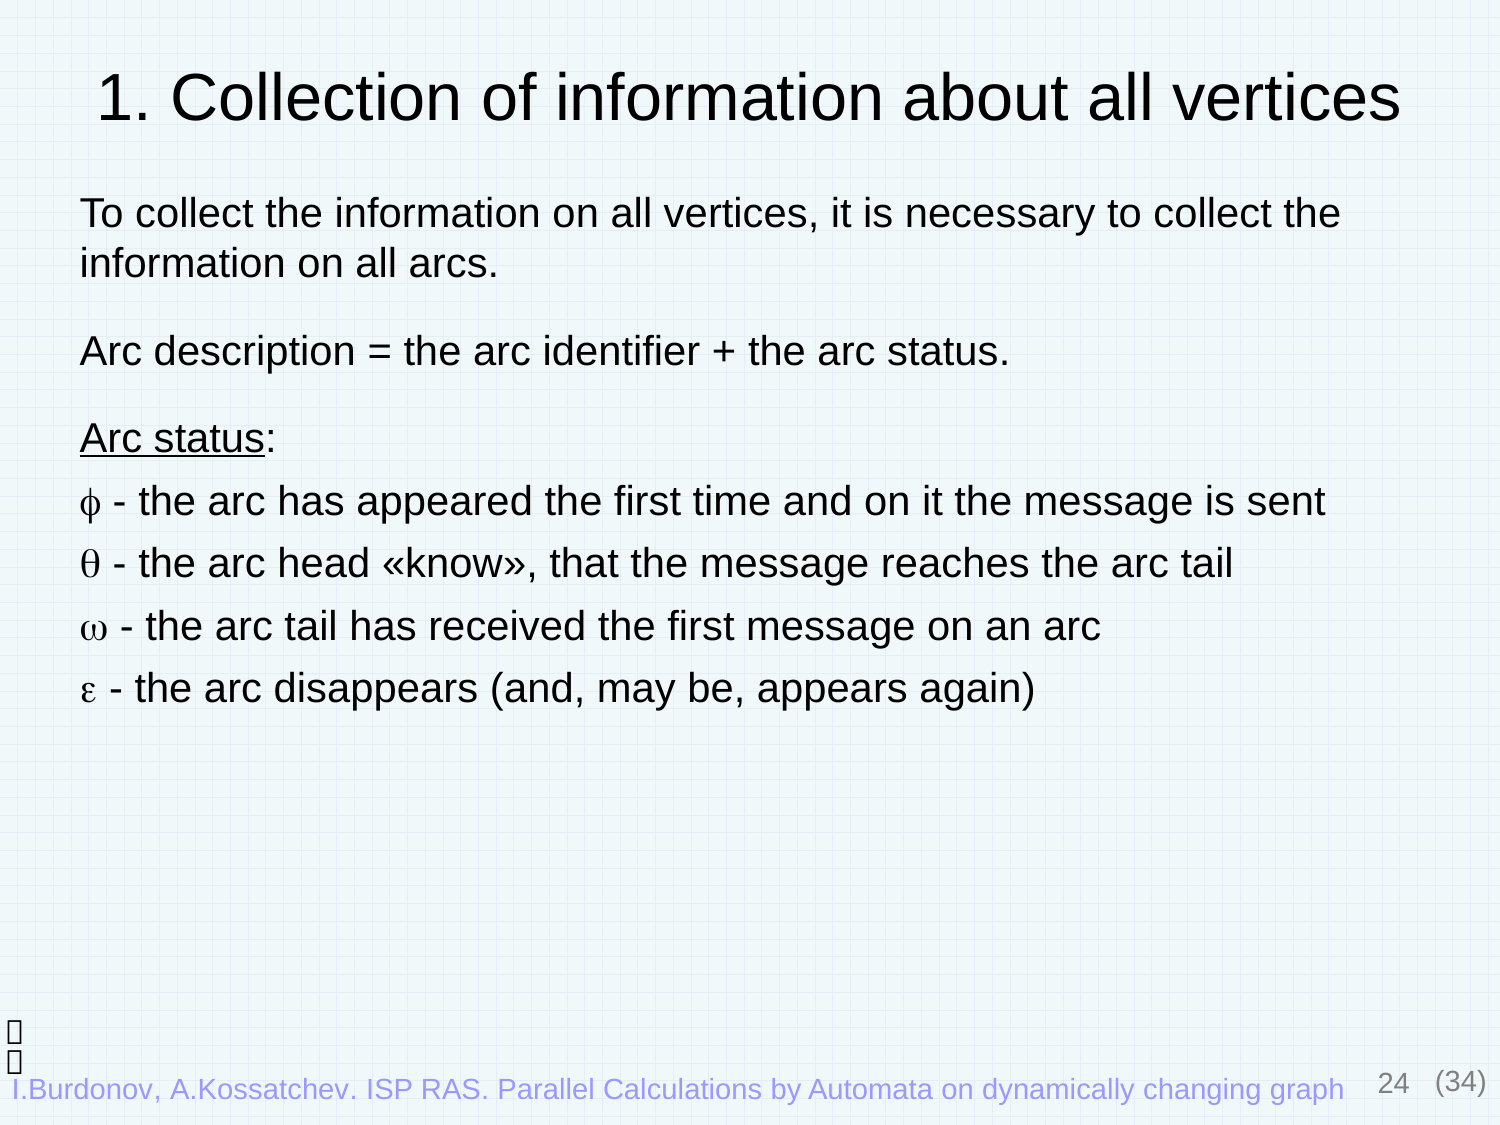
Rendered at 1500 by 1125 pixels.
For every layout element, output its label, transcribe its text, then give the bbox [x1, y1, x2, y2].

slide_number 24 [1074, 1056, 1426, 1125]
text_box  [4, 1011, 25, 1040]
text_box I.Burdonov, A.Kossatchev. ISP RAS. Parallel Calculations by Automata on dynamically changing graph [11, 1070, 1396, 1125]
text_box To collect the information on all vertices, it is necessary to collect the information on all arcs. Arc description = the arc identifier + the arc status. Arc status:  - the arc has appeared the first time and on it the message is sent  - the arc head «know», that the message reaches the arc tail  - the arc tail has received the first message on an arc  - the arc disappears (and, may be, appears again) [64, 178, 1465, 719]
text_box (34) [1435, 1061, 1488, 1097]
title 1. Collection of information about all vertices [74, 0, 1426, 178]
text_box  [4, 1040, 25, 1081]
